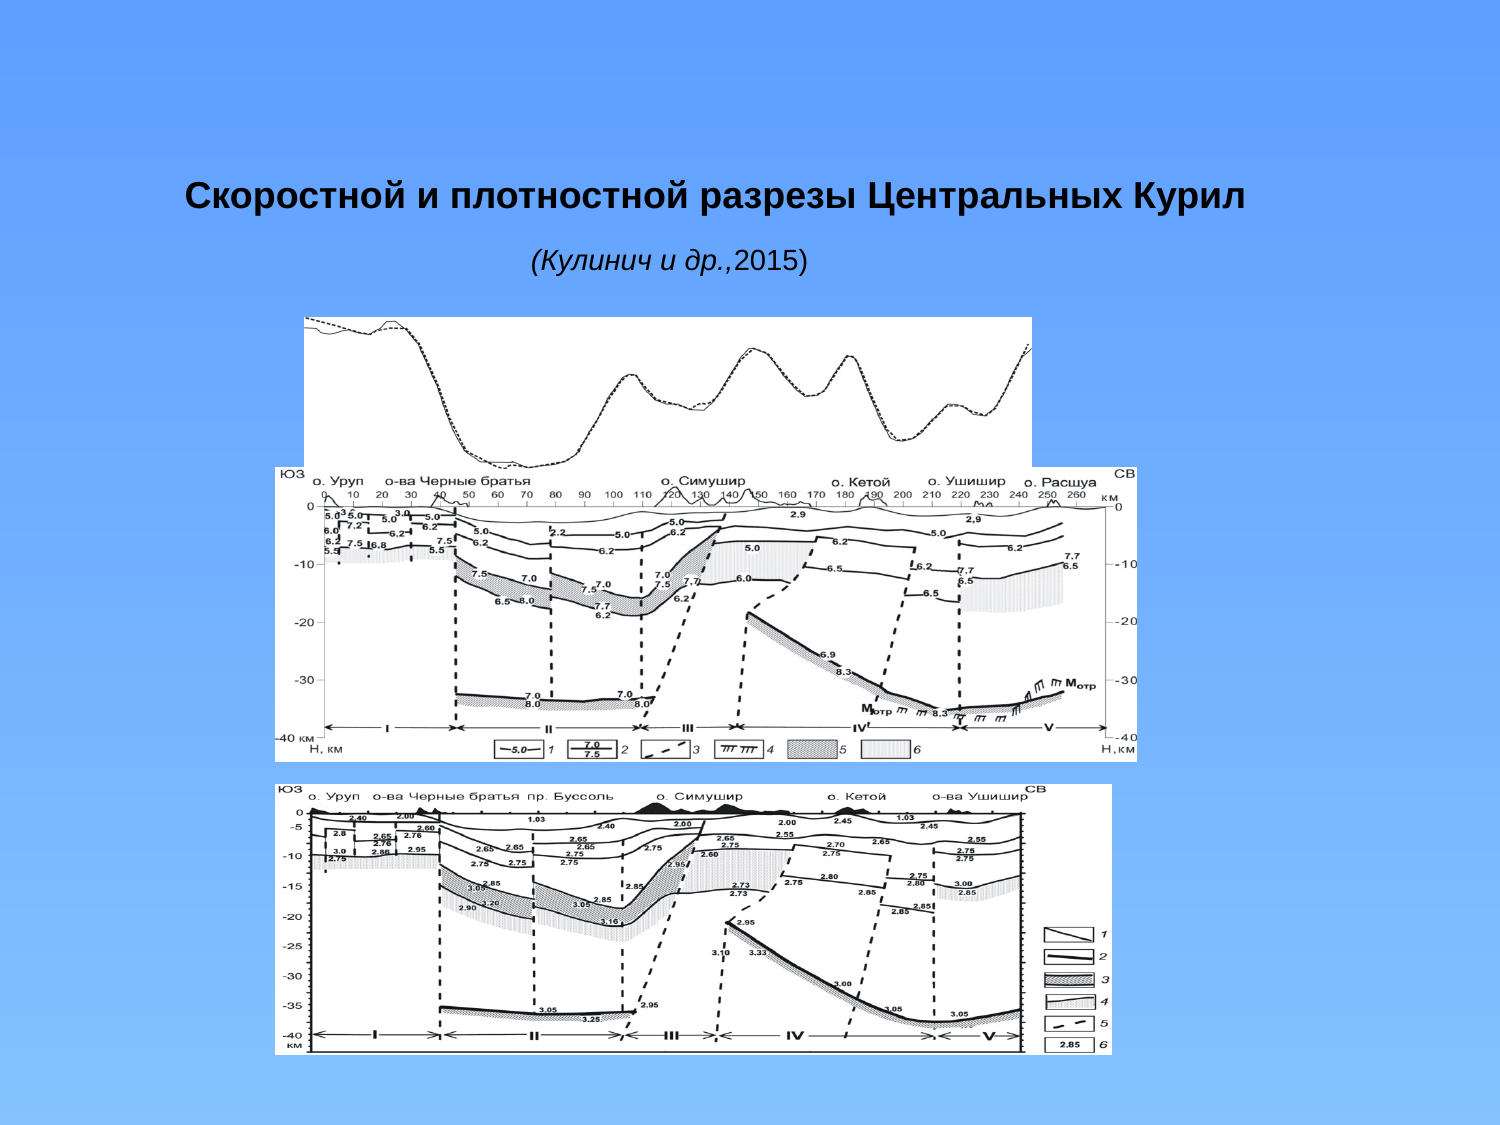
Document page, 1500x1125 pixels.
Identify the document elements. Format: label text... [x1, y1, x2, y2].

picture [274, 317, 1137, 762]
text_box (Кулинич и др.,2015) [516, 234, 832, 284]
picture [274, 784, 1112, 1055]
text_box Скоростной и плотностной разрезы Центральных Курил [169, 163, 1262, 224]
